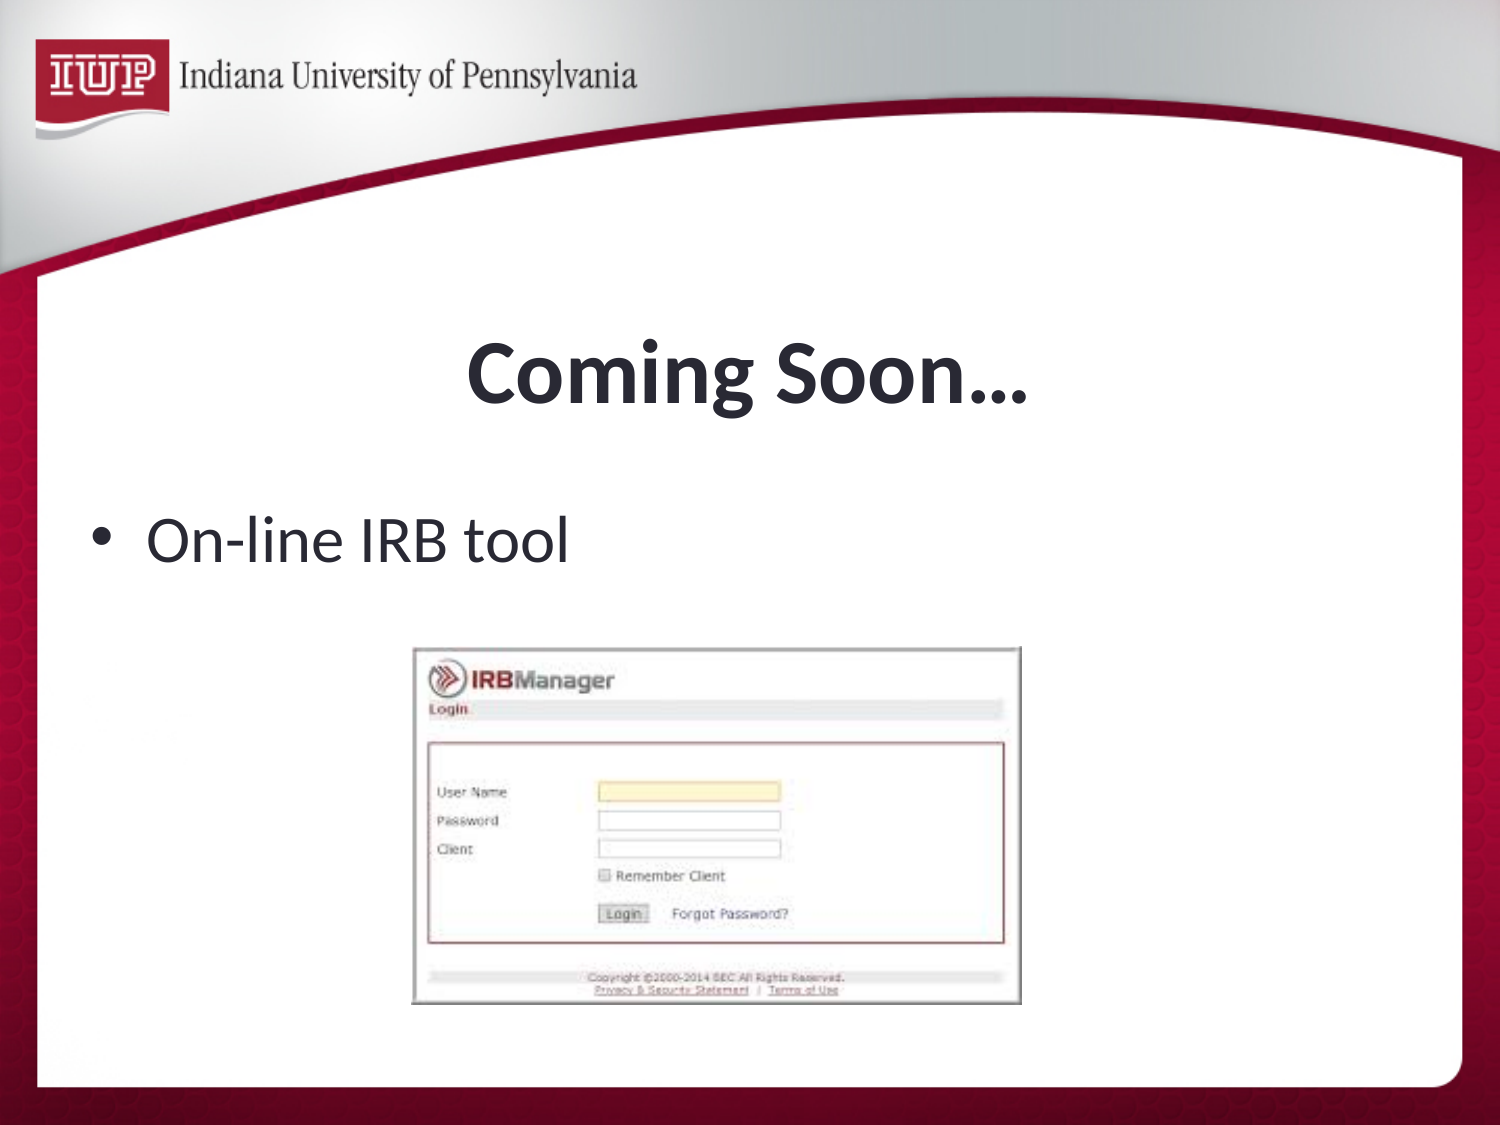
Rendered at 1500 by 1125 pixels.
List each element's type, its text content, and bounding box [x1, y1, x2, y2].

picture [0, 0, 1500, 1125]
list On-line IRB tool [75, 488, 1425, 1005]
title Coming Soon… [75, 272, 1425, 461]
